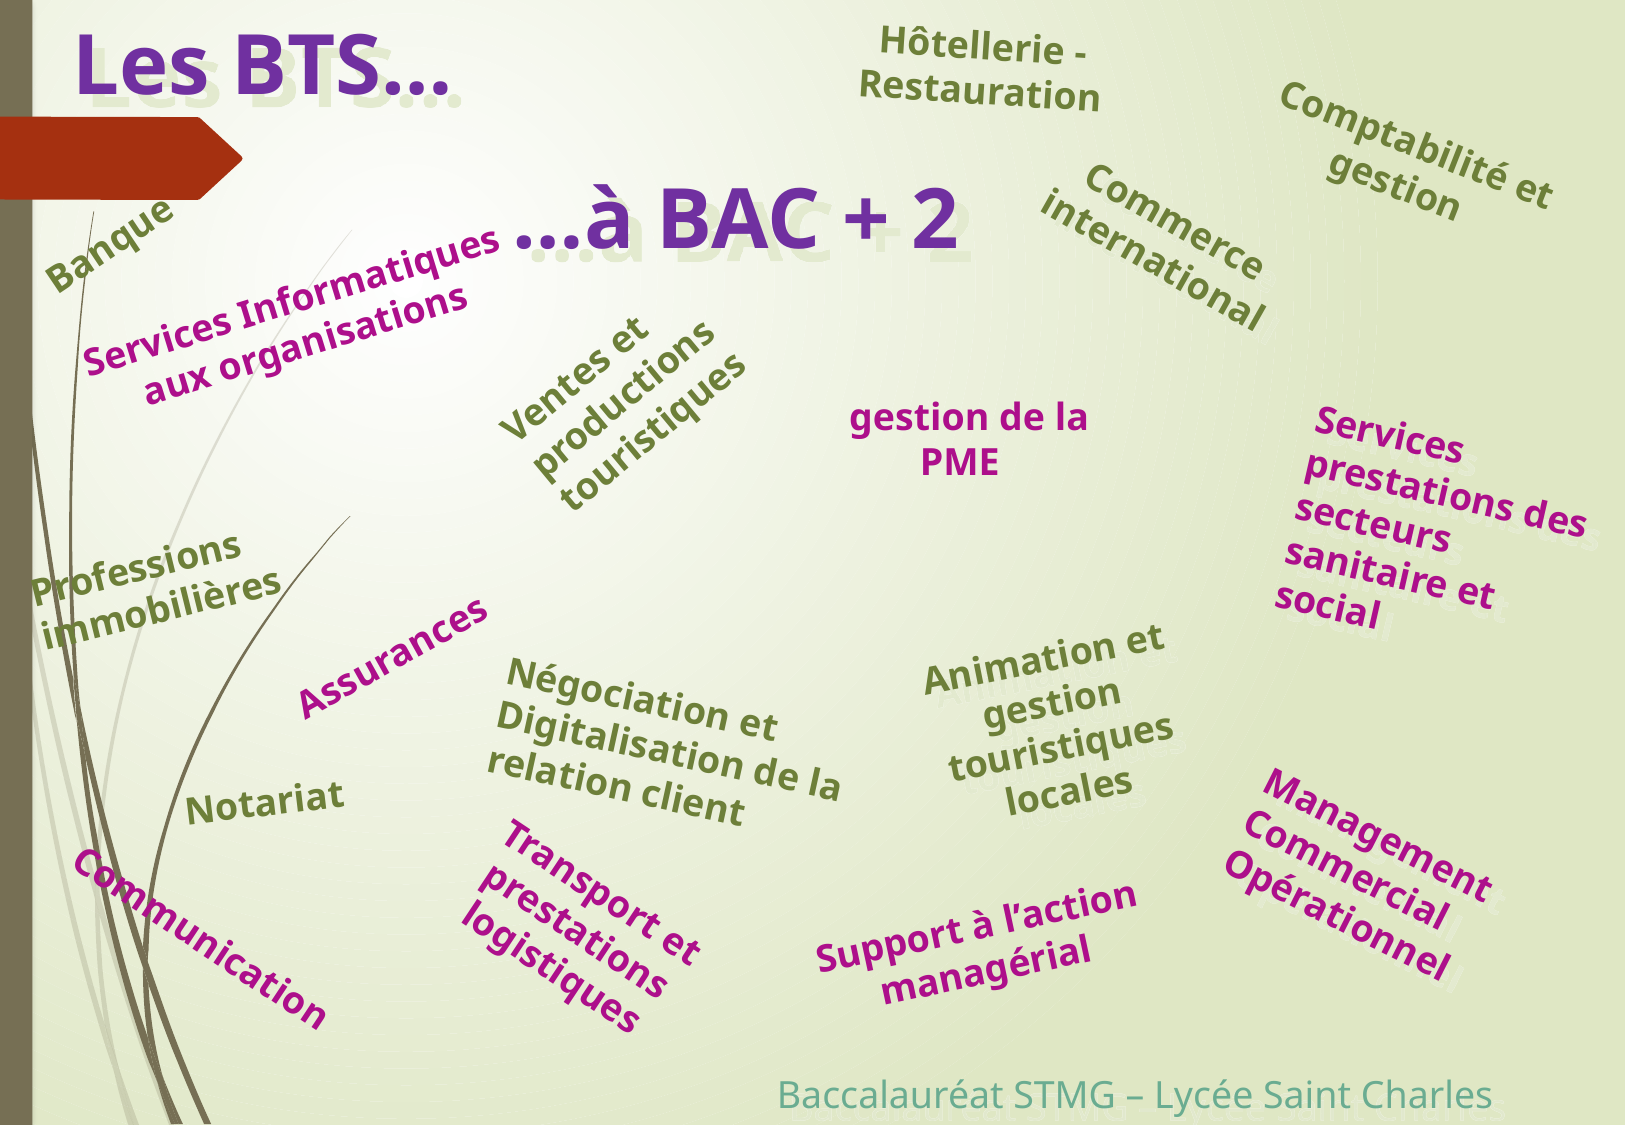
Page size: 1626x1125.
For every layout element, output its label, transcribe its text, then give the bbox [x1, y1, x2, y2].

text_box Services Informatiques aux organisations [57, 287, 538, 440]
text_box Communication [5, 792, 408, 1089]
text_box Notariat [166, 747, 467, 842]
text_box Hôtellerie - Restauration [1049, 18, 1199, 133]
text_box gestion de la PME [816, 385, 1113, 491]
text_box Baccalauréat STMG – Lycée Saint Charles [762, 1063, 1563, 1124]
text_box Services prestations des secteurs sanitaire et social [1255, 383, 1625, 693]
text_box Ventes et productions touristiques [475, 287, 842, 536]
text_box Transport et prestations logistiques [367, 761, 742, 1104]
text_box Comptabilité et gestion [1214, 46, 1605, 282]
text_box Négociation et Digitalisation de la relation client [471, 636, 893, 871]
text_box Animation et gestion touristiques locales [871, 594, 1241, 852]
text_box Commerce international [1049, 113, 1362, 382]
text_box Management Commercial Opérationnel [1218, 743, 1625, 1059]
text_box Assurances [270, 527, 587, 741]
text_box Support à l’action managérial [721, 842, 1241, 1051]
text_box Banque [20, 241, 97, 317]
text_box Les BTS… …à BAC + 2 [57, 3, 1036, 275]
text_box Professions immobilières [9, 480, 386, 669]
